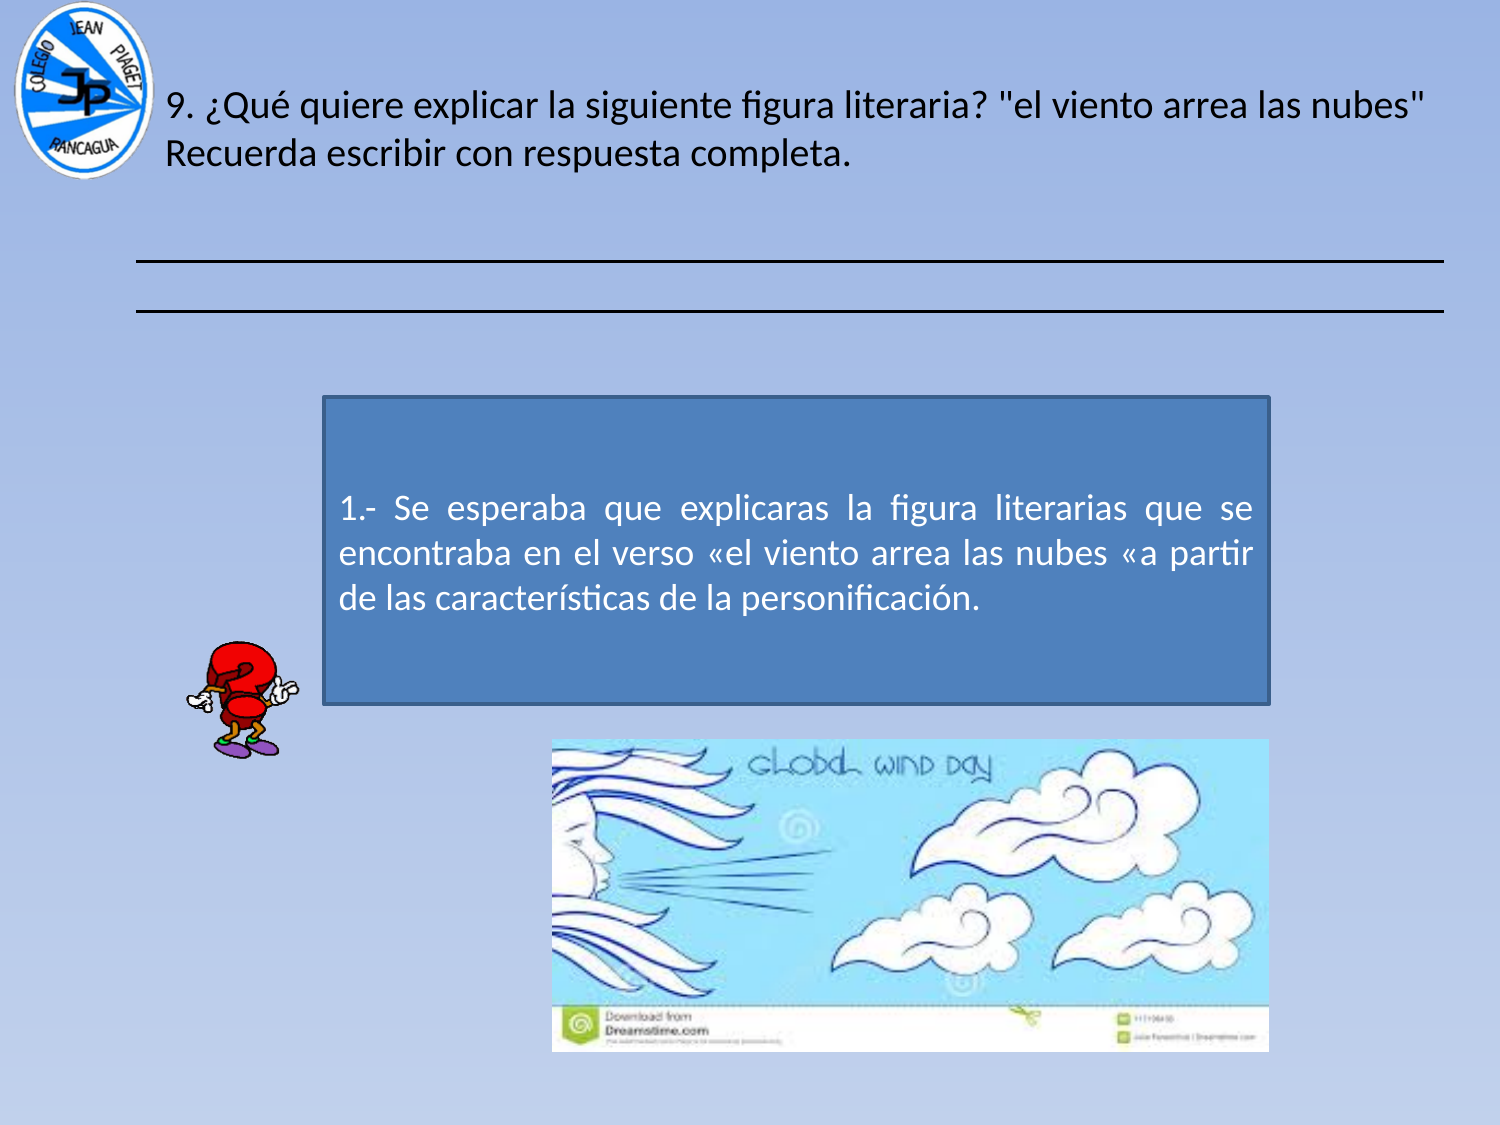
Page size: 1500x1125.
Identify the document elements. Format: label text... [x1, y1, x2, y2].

list 9. ¿Qué quiere explicar la siguiente figura literaria? "el viento arrea las nubes" Recuerda escribir con respuesta completa. [198, 71, 1500, 183]
picture [0, 0, 194, 183]
text_box ______________________________________________________________________________________________________________________________ [121, 208, 1472, 839]
picture [551, 739, 1270, 1052]
picture [182, 590, 325, 764]
text_box 1.- Se esperaba que explicaras la figura literarias que se encontraba en el verso «el viento arrea las nubes «a partir de las características de la personificación. [322, 395, 1271, 706]
